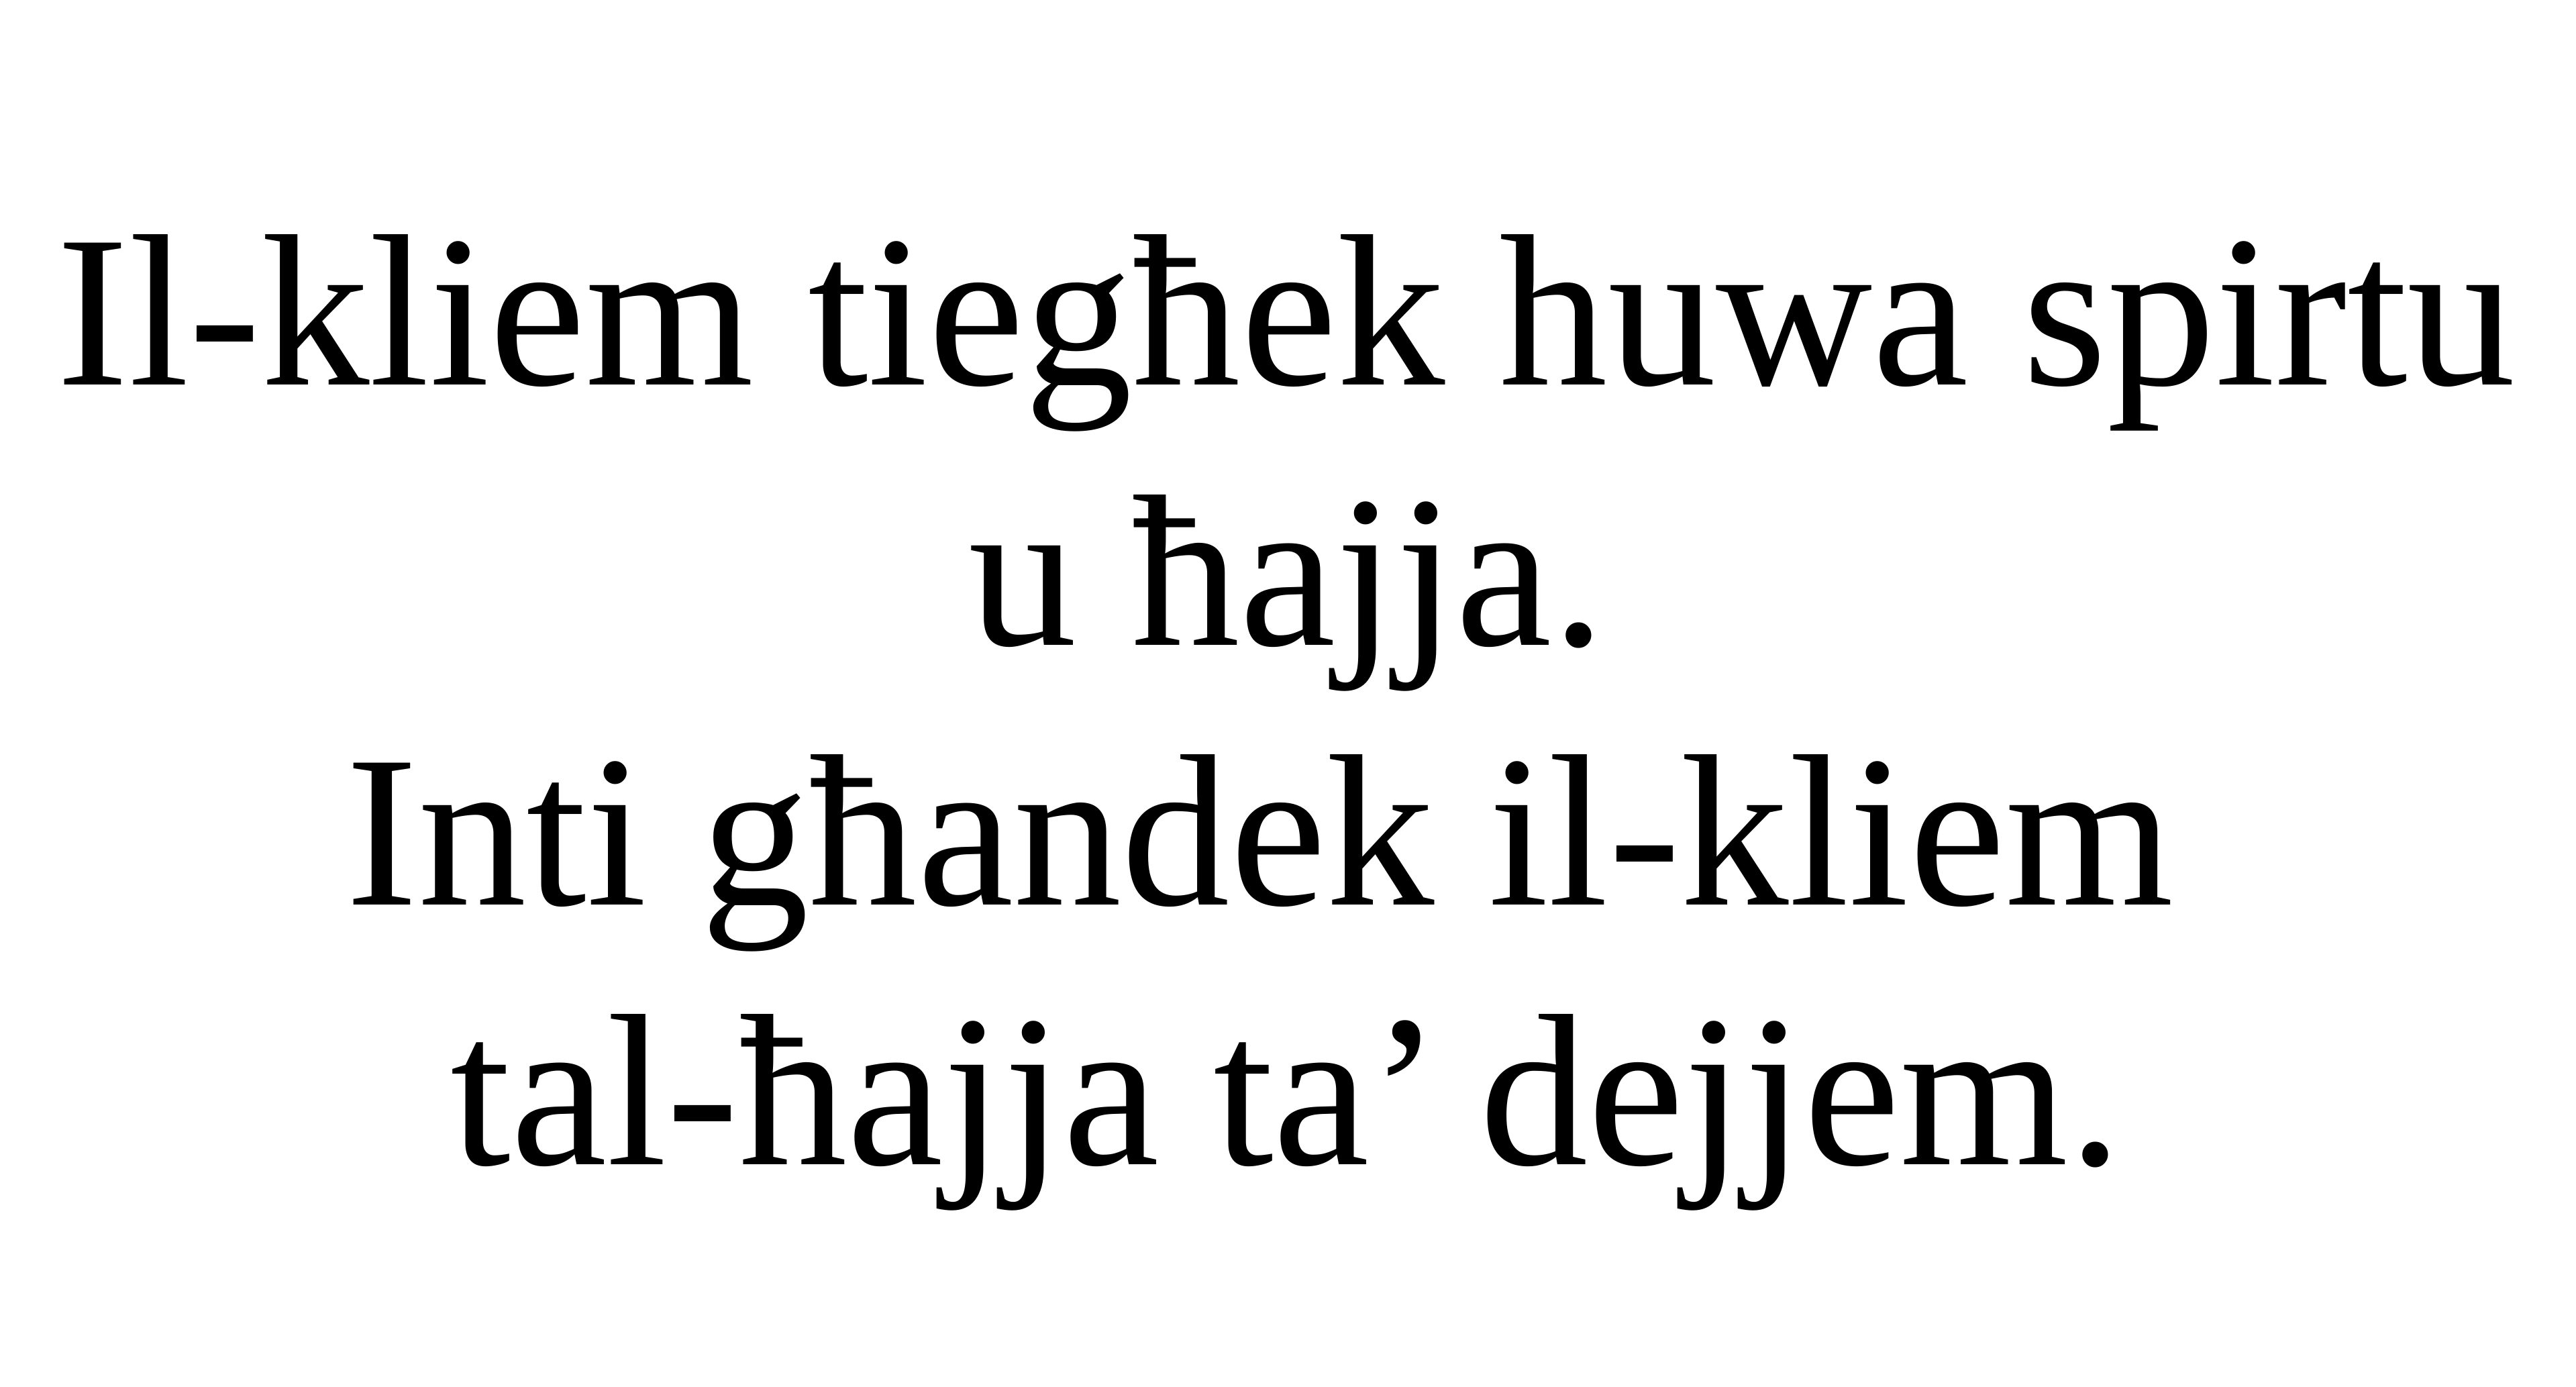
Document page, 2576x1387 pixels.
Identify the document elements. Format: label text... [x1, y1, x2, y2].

text_box Il-kliem tiegħek huwa spirtu u ħajja. Inti għandek il-kliem tal-ħajja ta’ dejjem. [47, 163, 2529, 1213]
